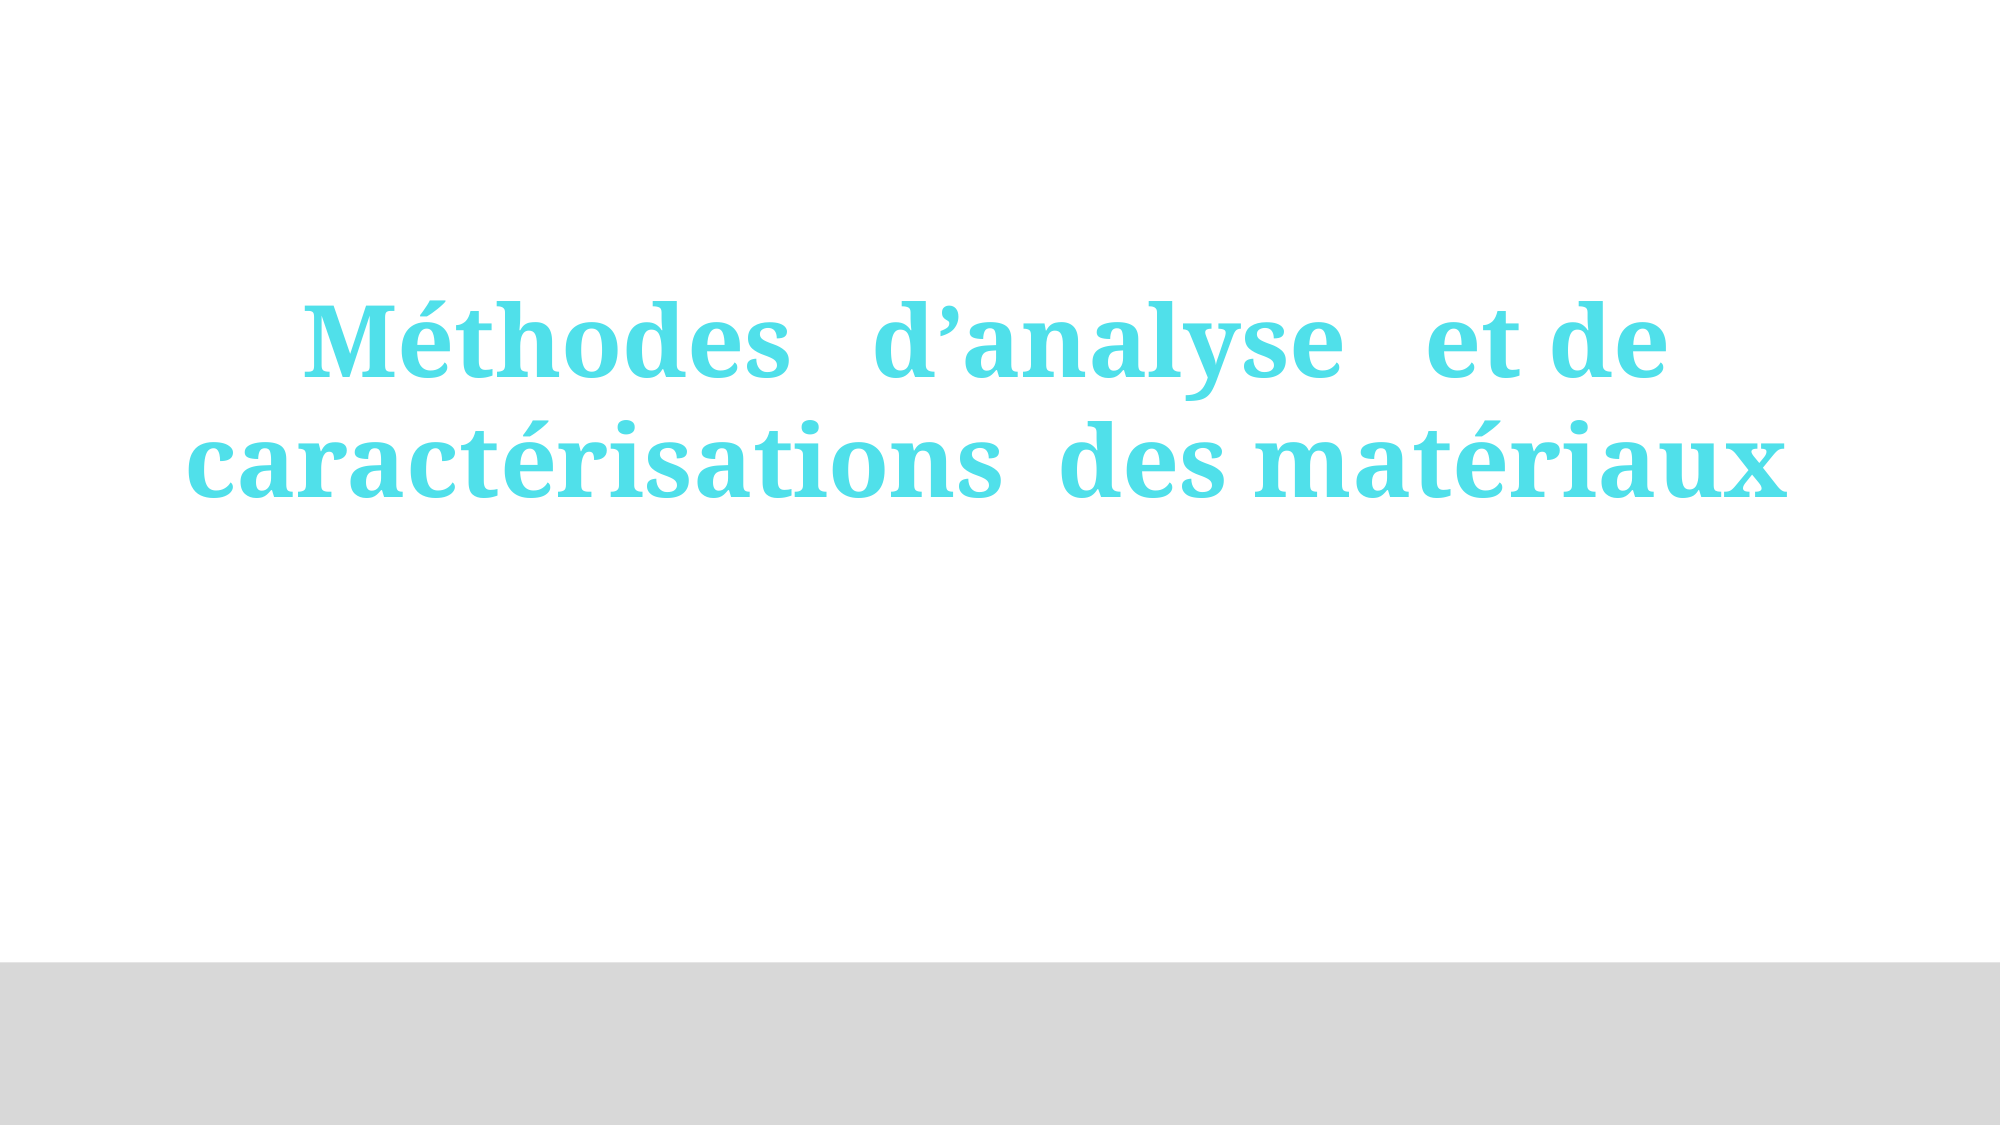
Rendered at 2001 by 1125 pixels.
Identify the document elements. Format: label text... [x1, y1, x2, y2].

list Méthodes d’analyse et de caractérisations des matériaux [150, 149, 1850, 950]
